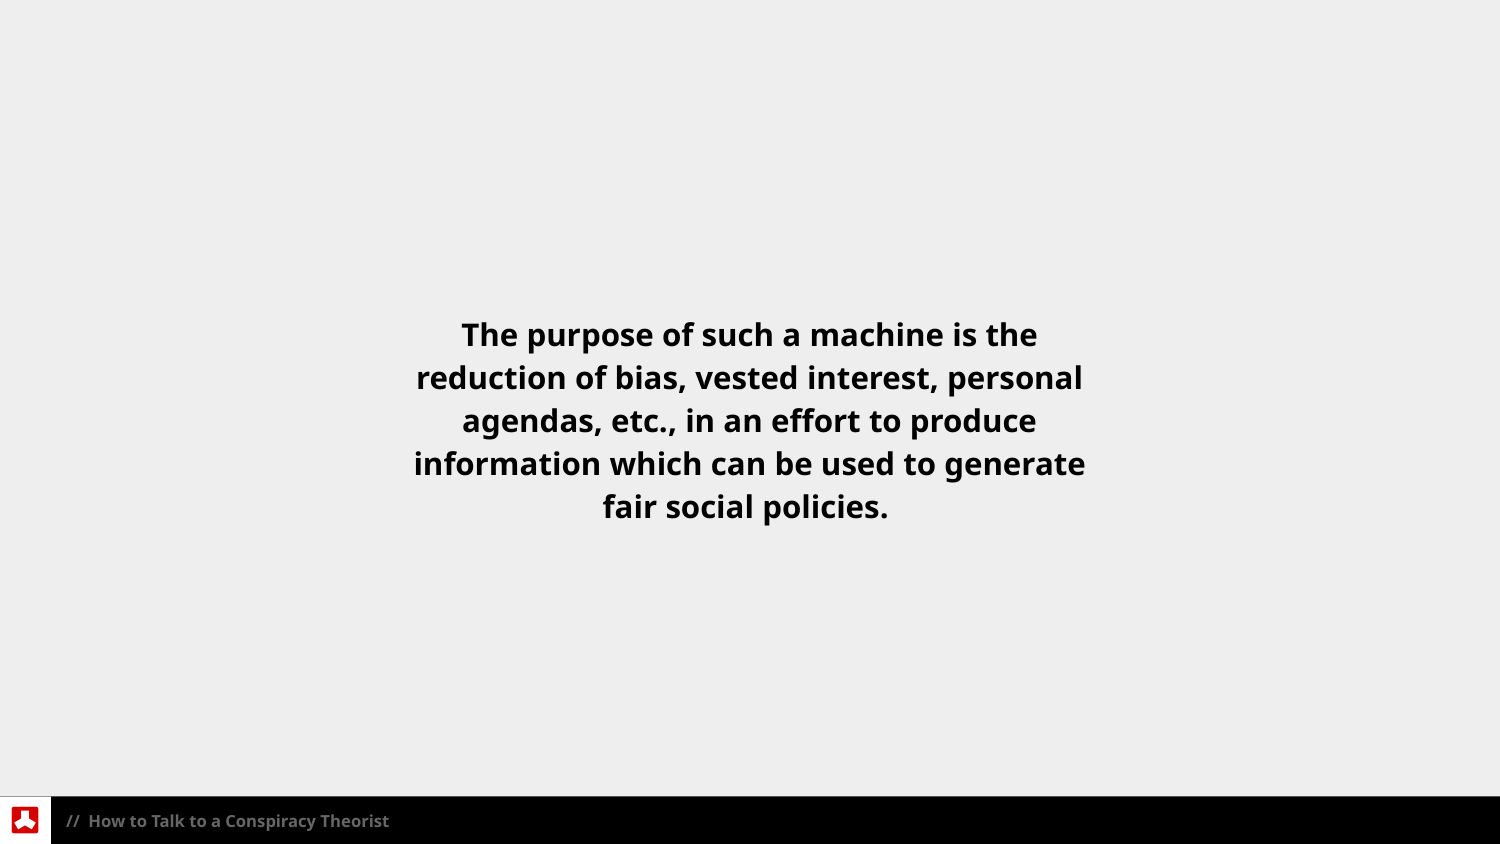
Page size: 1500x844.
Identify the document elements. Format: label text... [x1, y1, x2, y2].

text_box The purpose of such a machine is the reduction of bias, vested interest, personal agendas, etc., in an effort to produce information which can be used to generate fair social policies. [380, 294, 1120, 540]
picture [10, 805, 40, 835]
text_box [0, 0, 1500, 797]
